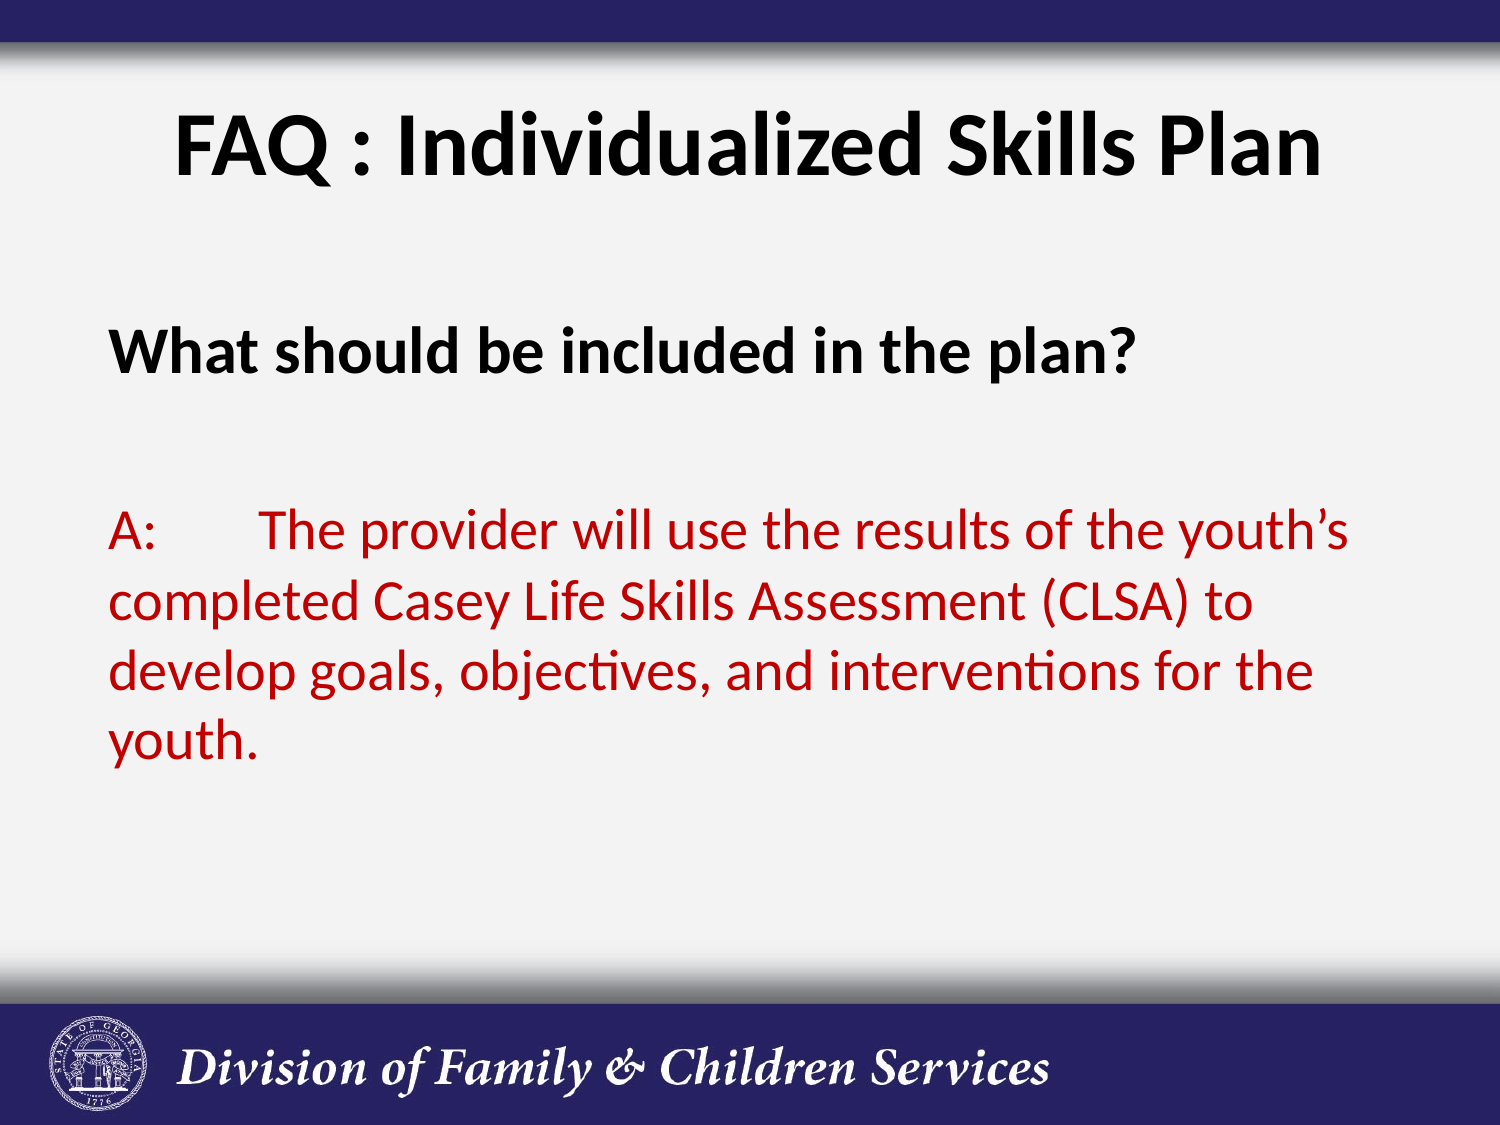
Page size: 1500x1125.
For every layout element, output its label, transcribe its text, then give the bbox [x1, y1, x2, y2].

picture [0, 0, 1500, 1125]
list What should be included in the plan? A: The provider will use the results of the youth’s completed Casey Life Skills Assessment (CLSA) to develop goals, objectives, and interventions for the youth. [93, 205, 1444, 949]
title FAQ : Individualized Skills Plan [75, 45, 1425, 233]
